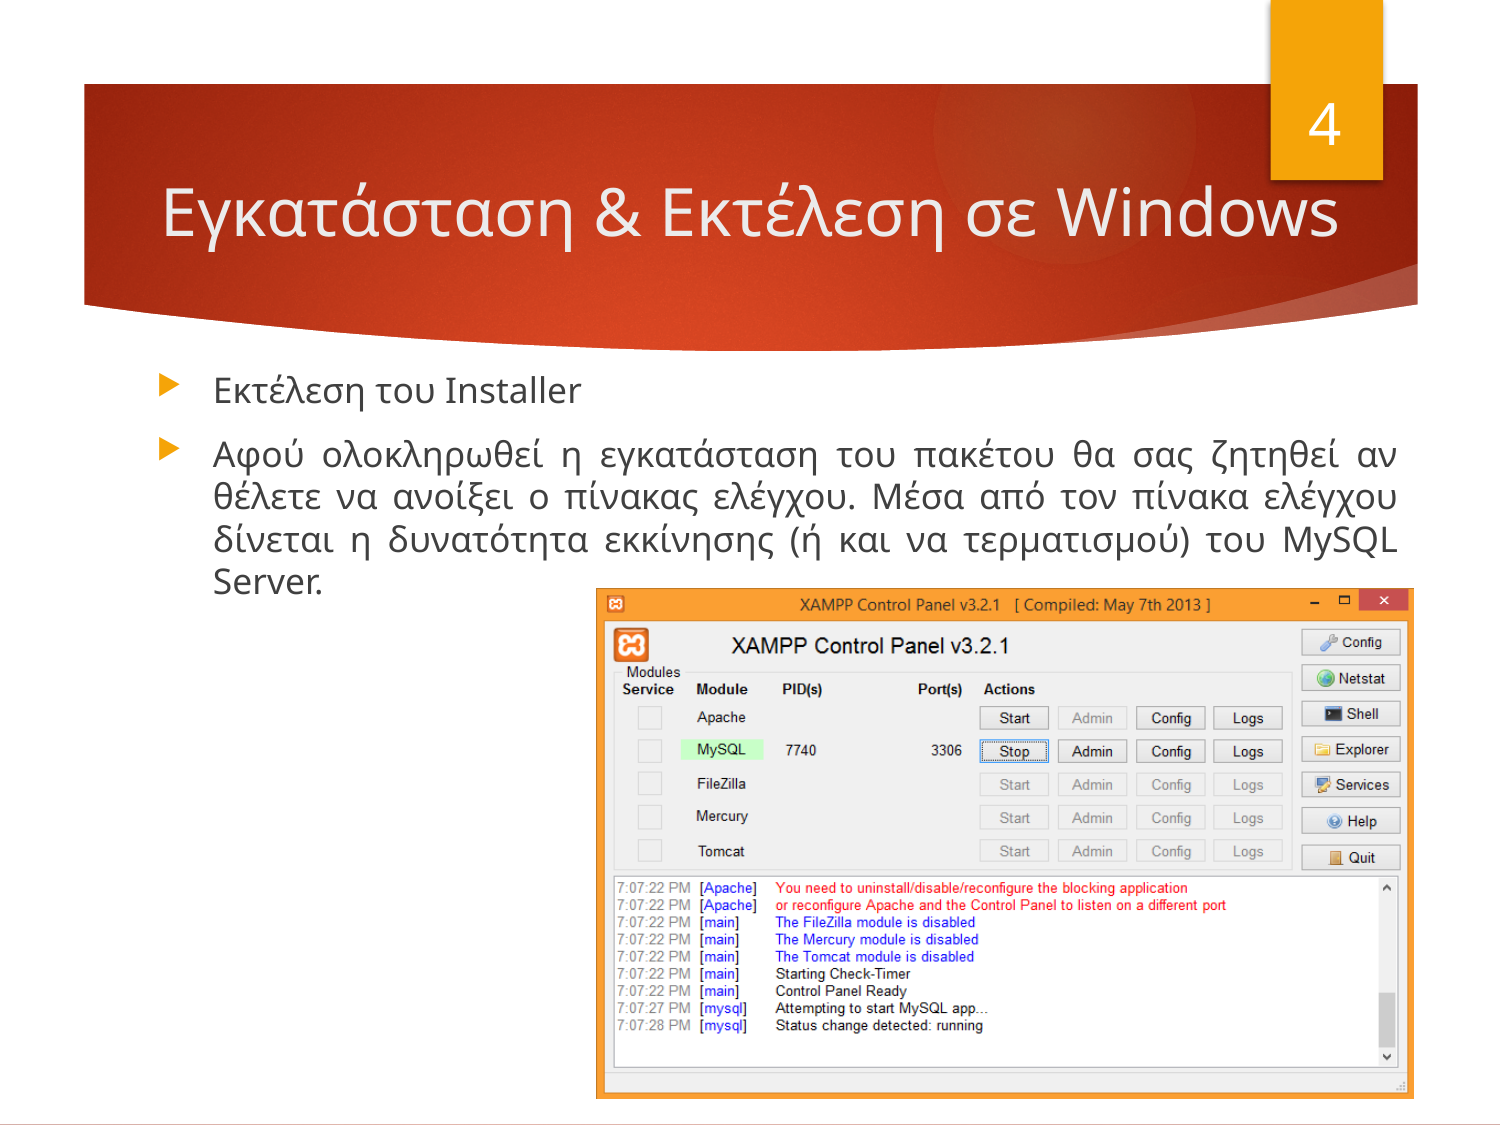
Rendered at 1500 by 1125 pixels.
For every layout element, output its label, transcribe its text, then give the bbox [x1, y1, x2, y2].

list Εκτέλεση του Installer Αφού ολοκληρωθεί η εγκατάσταση του πακέτου θα σας ζητηθεί αν θέλετε να ανοίξει ο πίνακας ελέγχου. Μέσα από τον πίνακα ελέγχου δίνεται η δυνατότητα εκκίνησης (ή και να τερματισμού) του MySQL Server. [141, 360, 1414, 940]
slide_number 4 [1273, 48, 1378, 175]
title Εγκατάσταση & Εκτέλεση σε Windows [141, 151, 1360, 269]
picture [596, 588, 1414, 1100]
